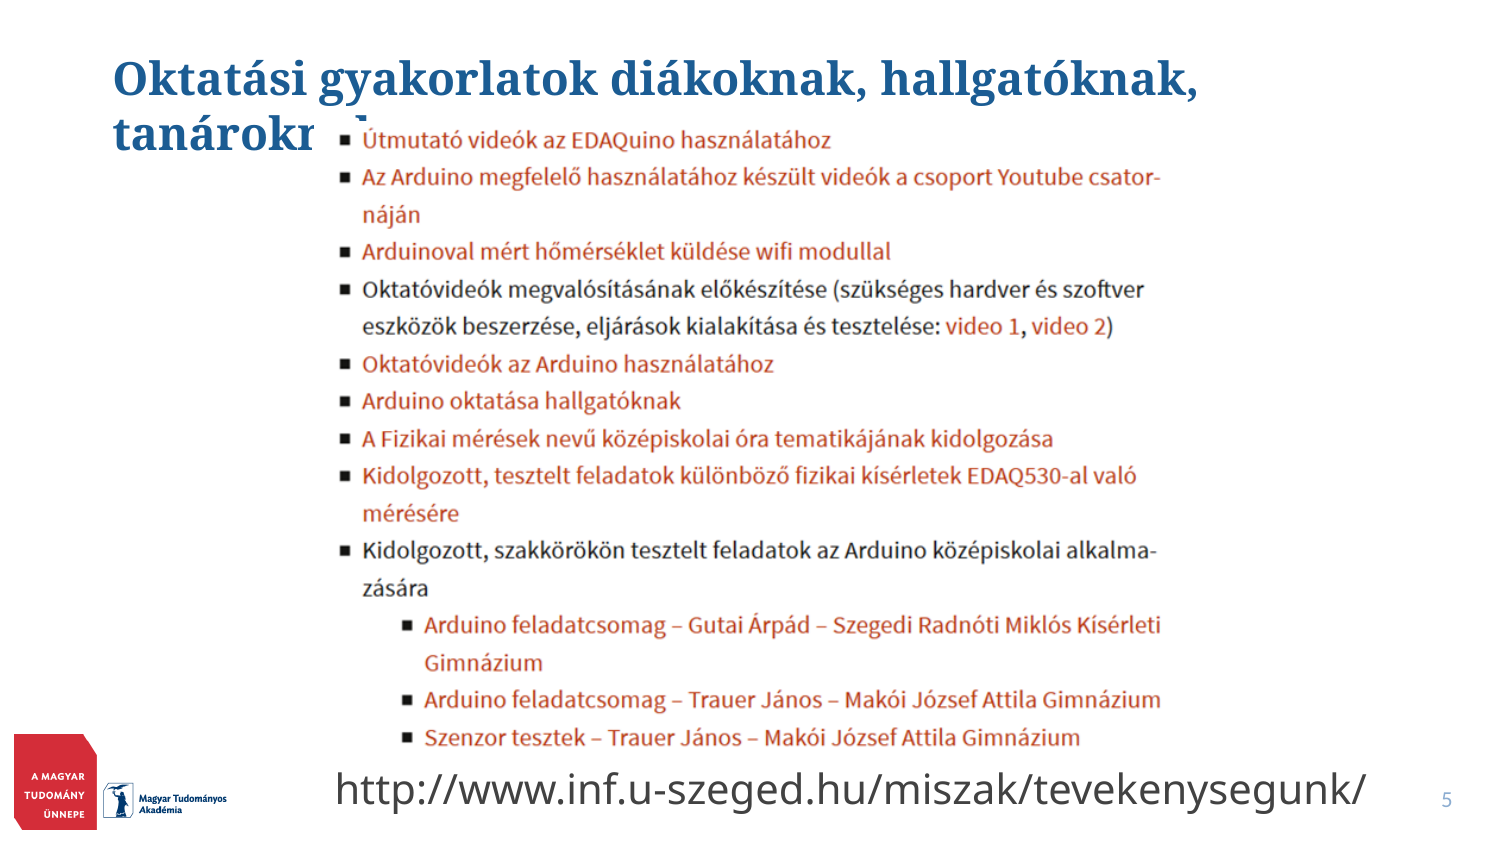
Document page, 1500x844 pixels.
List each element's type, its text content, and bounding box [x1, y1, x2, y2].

title Oktatási gyakorlatok diákoknak, hallgatóknak, tanároknak [112, 49, 1436, 122]
picture [314, 121, 1186, 755]
slide_number 5 [1435, 776, 1500, 822]
text_box http://www.inf.u-szeged.hu/miszak/tevekenysegunk/ [319, 755, 1382, 821]
picture [14, 734, 233, 830]
